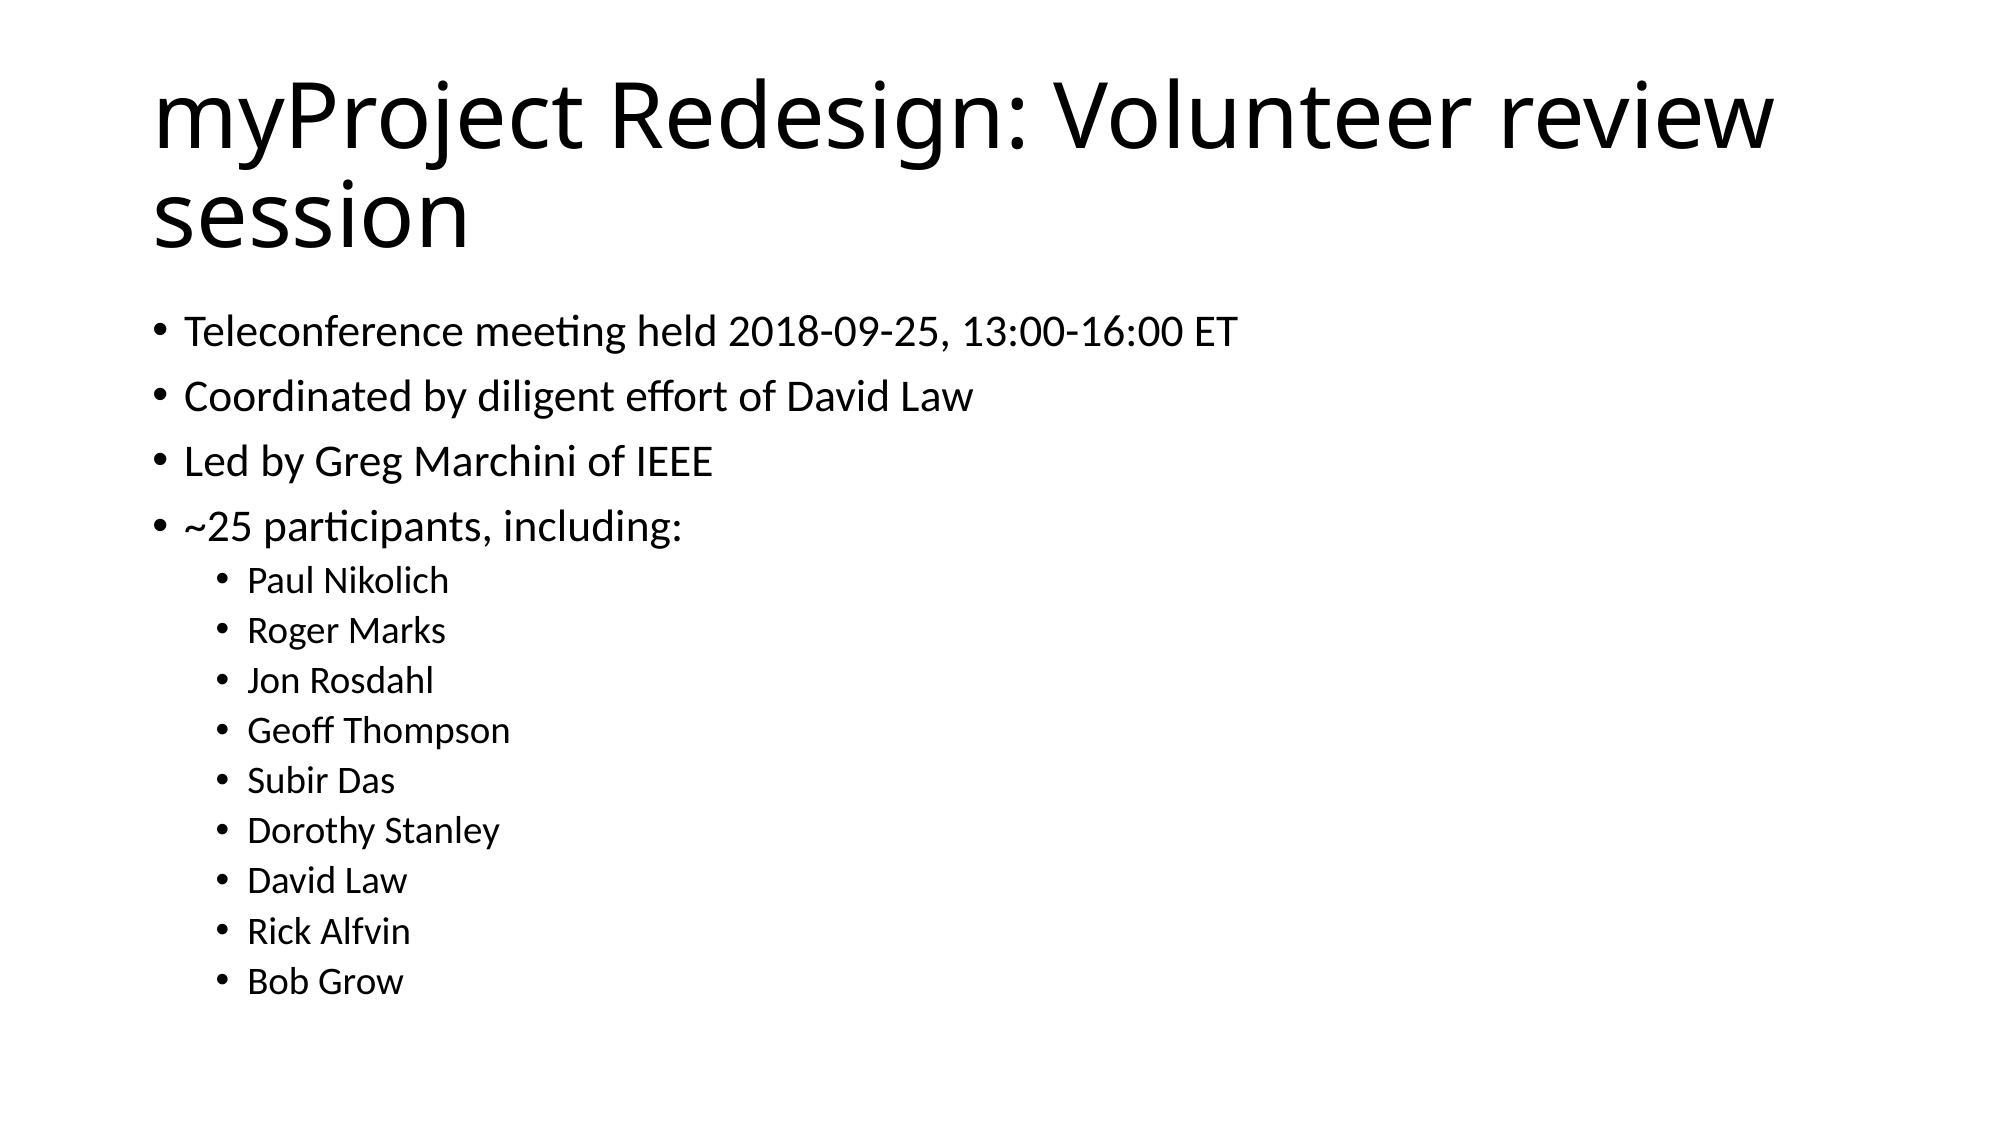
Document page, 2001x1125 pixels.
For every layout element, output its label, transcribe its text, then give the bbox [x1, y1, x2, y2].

title myProject Redesign: Volunteer review session [137, 59, 1863, 278]
list Teleconference meeting held 2018-09-25, 13:00-16:00 ET Coordinated by diligent effort of David Law Led by Greg Marchini of IEEE ~25 participants, including: Paul Nikolich Roger Marks Jon Rosdahl Geoff Thompson Subir Das Dorothy Stanley David Law Rick Alfvin Bob Grow [137, 299, 1863, 1014]
